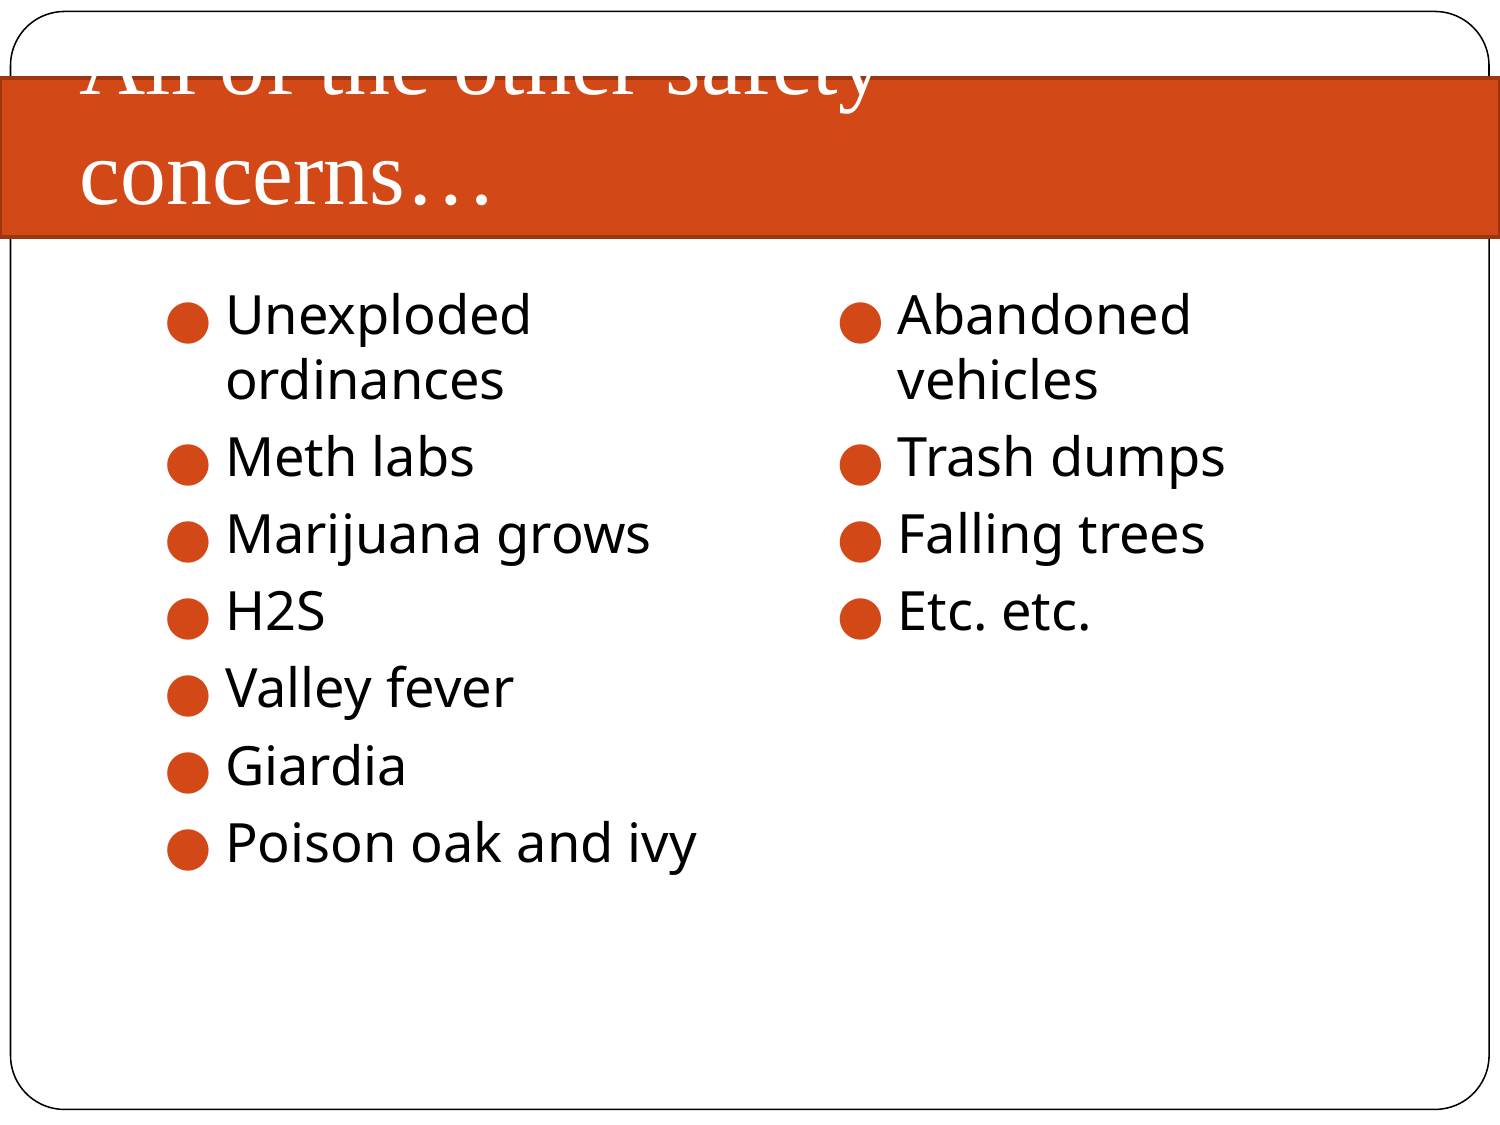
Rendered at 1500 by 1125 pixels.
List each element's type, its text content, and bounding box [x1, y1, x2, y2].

title All of the other safety concerns… [64, 50, 1340, 238]
list Unexploded ordinances Meth labs Marijuana grows H2S Valley fever Giardia Poison oak and ivy [135, 265, 750, 1016]
text_box [0, 76, 1500, 239]
list Abandoned vehicles Trash dumps Falling trees Etc. etc. [807, 265, 1423, 1016]
